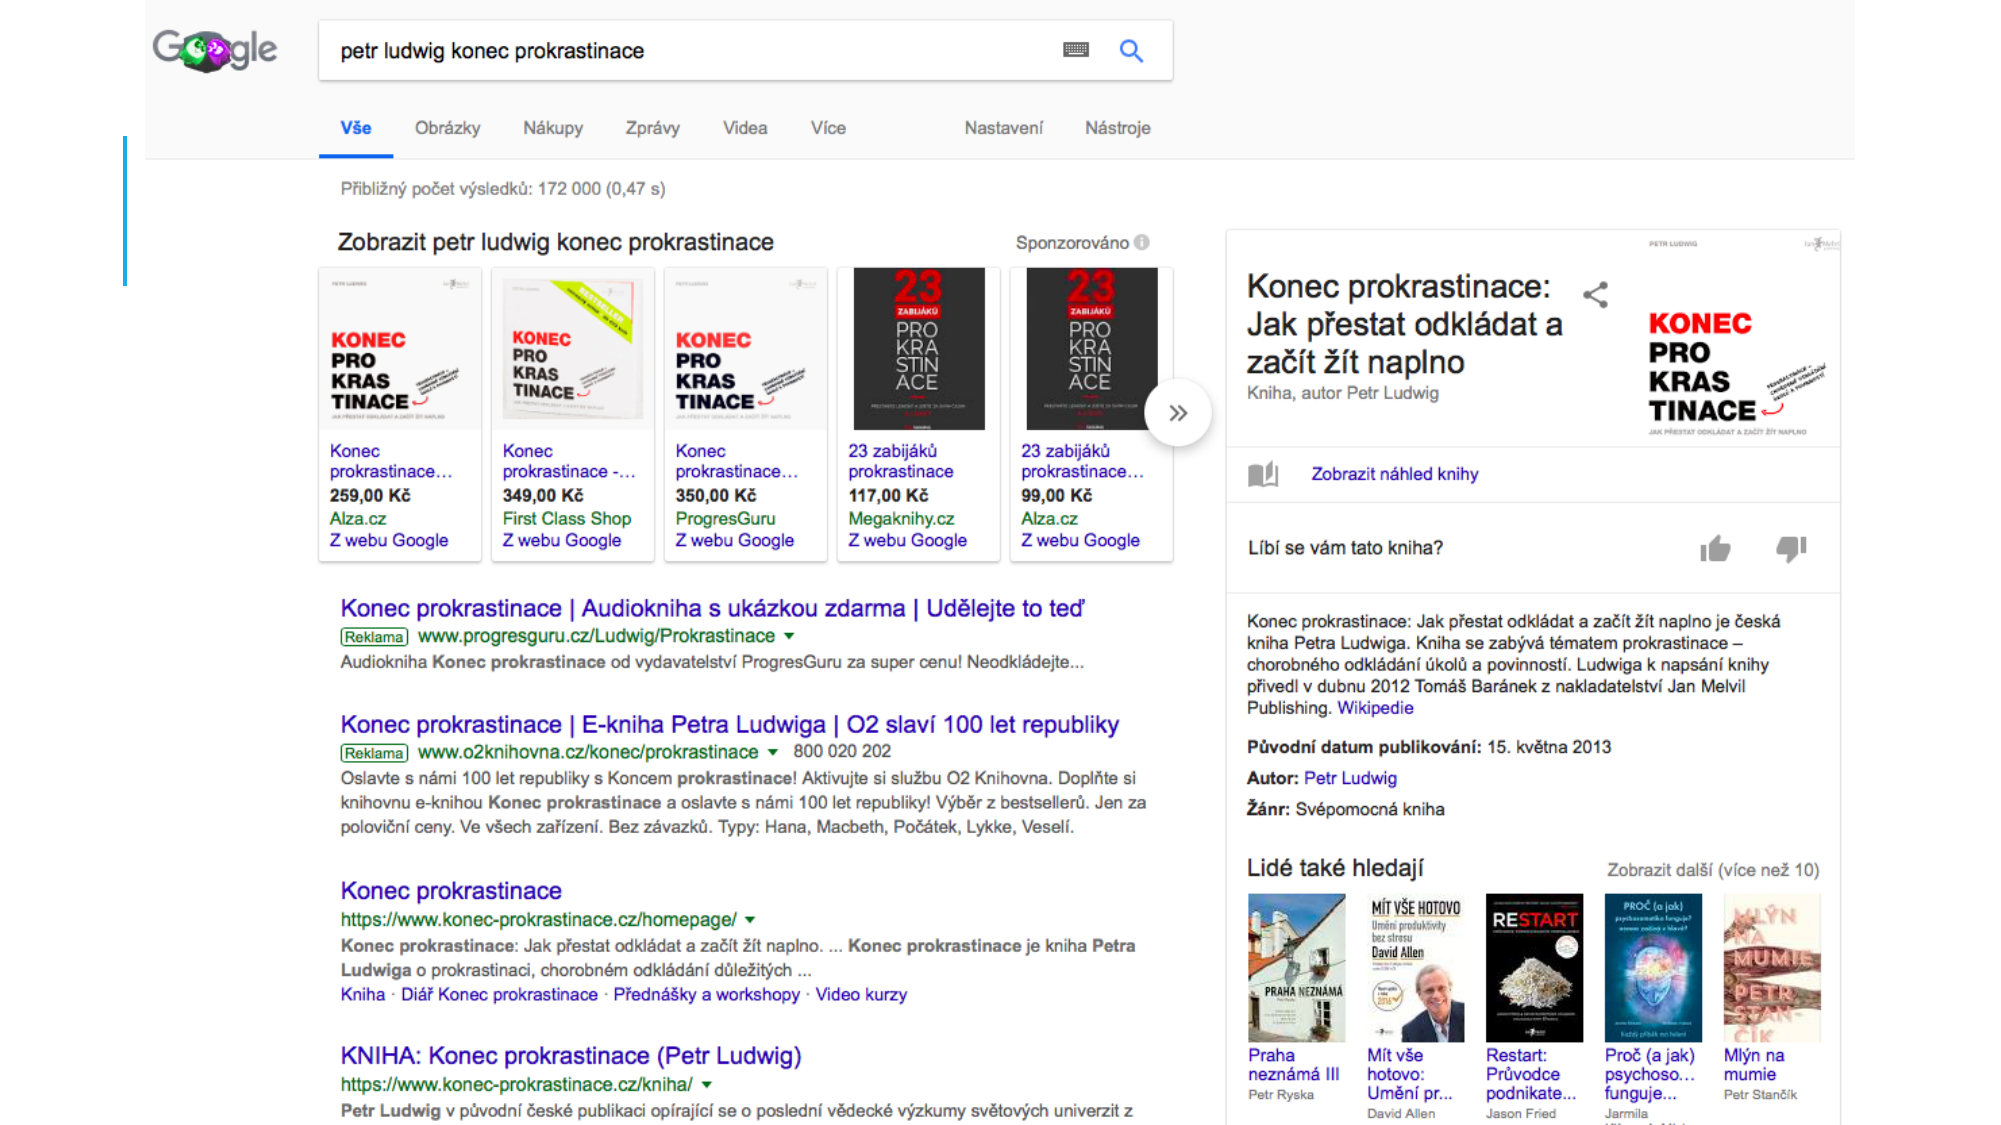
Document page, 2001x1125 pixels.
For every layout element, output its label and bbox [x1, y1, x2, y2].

picture [144, 0, 1856, 1125]
